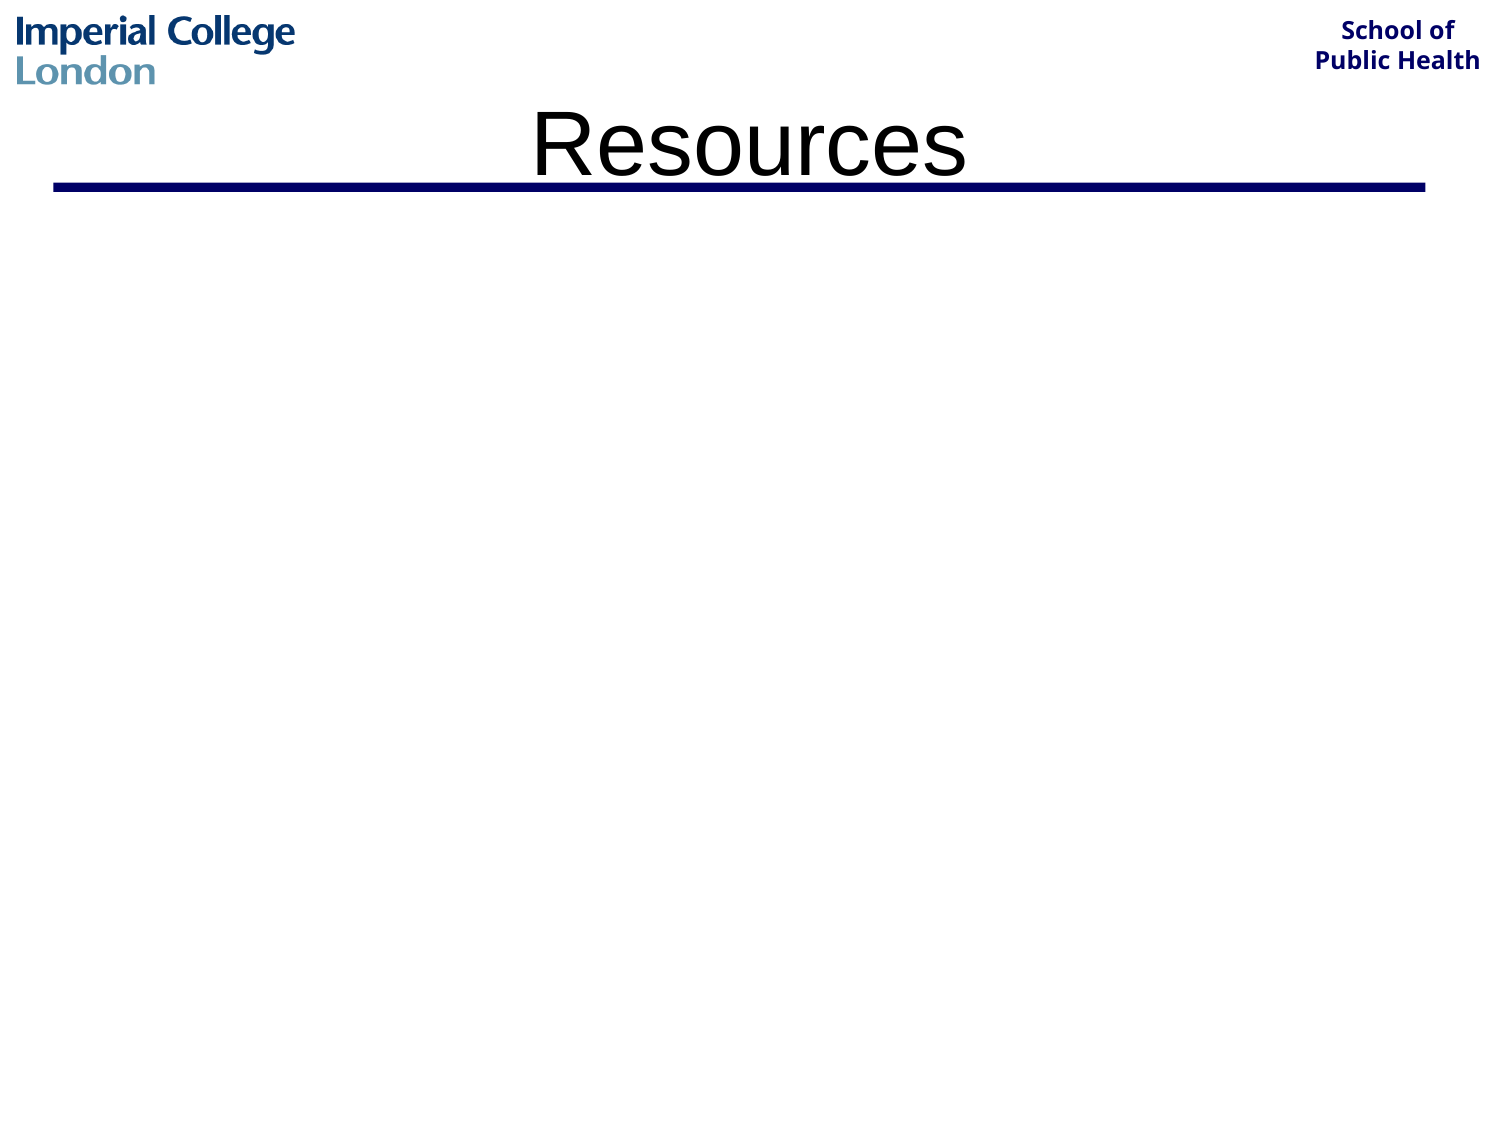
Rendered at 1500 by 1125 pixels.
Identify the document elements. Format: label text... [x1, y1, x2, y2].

title Resources [75, 45, 1425, 233]
picture [17, 15, 295, 85]
